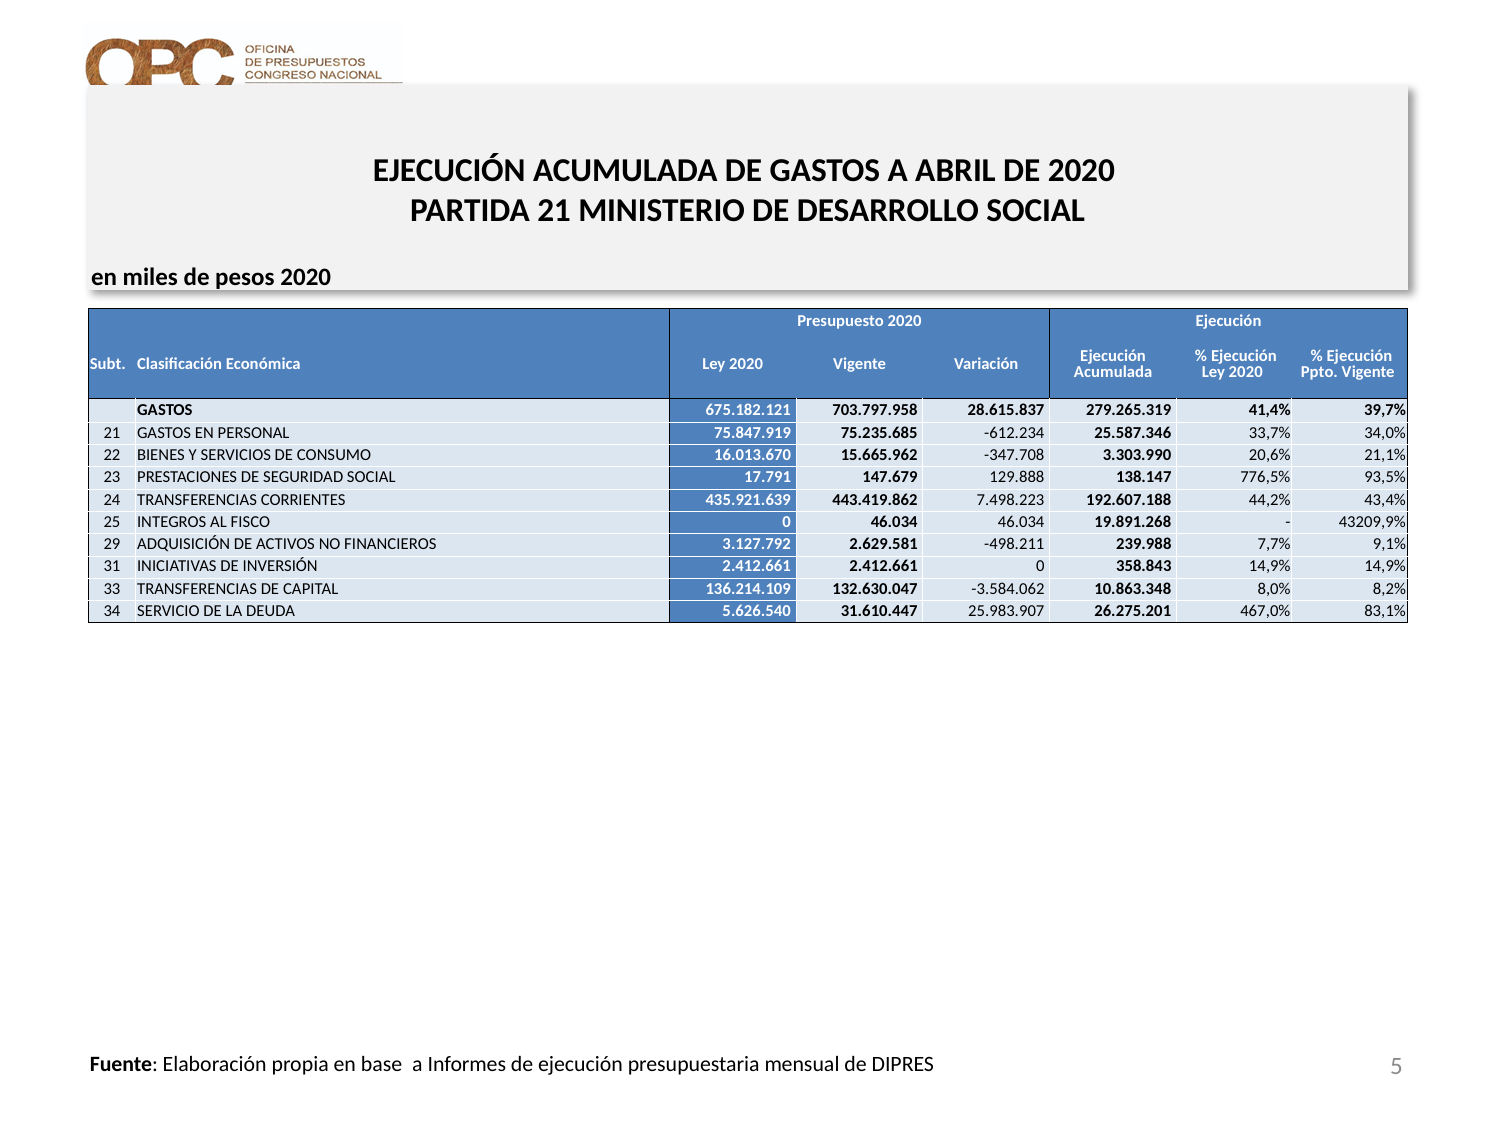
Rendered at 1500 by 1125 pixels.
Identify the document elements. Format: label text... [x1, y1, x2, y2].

table_cell INICIATIVAS DE INVERSIÓN [136, 557, 669, 578]
table_cell 8,0% [1177, 579, 1291, 600]
table_cell 703.797.958 [797, 399, 922, 422]
table_cell 0 [923, 557, 1049, 578]
text_box en miles de pesos 2020 [76, 253, 1408, 314]
table_cell 28.615.837 [923, 399, 1049, 422]
table_cell 22 [89, 445, 135, 466]
table_cell 776,5% [1177, 467, 1291, 489]
table_cell Variación [923, 331, 1049, 398]
table_cell Ejecución Acumulada [1050, 331, 1176, 398]
table_cell 8,2% [1292, 579, 1407, 600]
table_cell 0 [670, 512, 796, 533]
table_cell 14,9% [1177, 557, 1291, 578]
table_cell PRESTACIONES DE SEGURIDAD SOCIAL [136, 467, 669, 489]
table_cell 7.498.223 [923, 490, 1049, 511]
table_cell 467,0% [1177, 601, 1291, 622]
table_cell Subt. [89, 331, 136, 398]
table_cell 75.235.685 [797, 423, 922, 444]
table_cell GASTOS EN PERSONAL [136, 423, 669, 444]
table_cell 2.412.661 [797, 557, 922, 578]
table_cell ADQUISICIÓN DE ACTIVOS NO FINANCIEROS [136, 534, 669, 556]
table_cell INTEGROS AL FISCO [136, 512, 669, 533]
table_cell 7,7% [1177, 534, 1291, 556]
table_cell 25.587.346 [1050, 423, 1176, 444]
table_header Presupuesto 2020 [670, 309, 1049, 331]
table_cell 5.626.540 [670, 601, 796, 622]
table_cell -612.234 [923, 423, 1049, 444]
table_cell 34,0% [1292, 423, 1407, 444]
table_cell 34 [89, 601, 135, 622]
table_cell 138.147 [1050, 467, 1176, 489]
table_cell 93,5% [1292, 467, 1407, 489]
table_cell 147.679 [797, 467, 922, 489]
table_cell 279.265.319 [1050, 399, 1176, 422]
table_cell 31.610.447 [797, 601, 922, 622]
table_cell 9,1% [1292, 534, 1407, 556]
table_cell 192.607.188 [1050, 490, 1176, 511]
table_cell 17.791 [670, 467, 796, 489]
table_header [89, 309, 136, 331]
table_cell 3.127.792 [670, 534, 796, 556]
table_cell [89, 399, 135, 422]
table_cell 46.034 [923, 512, 1049, 533]
table_cell 3.303.990 [1050, 445, 1176, 466]
table_cell 25 [89, 512, 135, 533]
table_cell SERVICIO DE LA DEUDA [136, 601, 669, 622]
table_cell 443.419.862 [797, 490, 922, 511]
table_cell -3.584.062 [923, 579, 1049, 600]
table_cell 21 [89, 423, 135, 444]
table_cell BIENES Y SERVICIOS DE CONSUMO [136, 445, 669, 466]
table_cell 31 [89, 557, 135, 578]
table_cell 41,4% [1177, 399, 1291, 422]
table_cell 75.847.919 [670, 423, 796, 444]
table_cell 20,6% [1177, 445, 1291, 466]
table_cell 136.214.109 [670, 579, 796, 600]
table_cell 132.630.047 [797, 579, 922, 600]
table_cell % Ejecución Ppto. Vigente [1292, 331, 1407, 398]
table_cell Vigente [796, 331, 923, 398]
table_cell % Ejecución Ley 2020 [1176, 331, 1292, 398]
table_cell 33,7% [1177, 423, 1291, 444]
table_cell TRANSFERENCIAS DE CAPITAL [136, 579, 669, 600]
table_cell 129.888 [923, 467, 1049, 489]
table_cell Ley 2020 [670, 331, 796, 398]
table_cell 26.275.201 [1050, 601, 1176, 622]
table_cell 43209,9% [1292, 512, 1407, 533]
table_cell Clasificación Económica [136, 331, 669, 398]
table_cell 2.412.661 [670, 557, 796, 578]
table_cell 19.891.268 [1050, 512, 1176, 533]
table_cell 15.665.962 [797, 445, 922, 466]
table_cell 24 [89, 490, 135, 511]
table_cell 358.843 [1050, 557, 1176, 578]
table_cell 239.988 [1050, 534, 1176, 556]
table_cell GASTOS [136, 399, 669, 422]
table_cell 10.863.348 [1050, 579, 1176, 600]
table_cell -347.708 [923, 445, 1049, 466]
table_cell 44,2% [1177, 490, 1291, 511]
table_cell - [1177, 512, 1291, 533]
table_cell 675.182.121 [670, 399, 796, 422]
table_cell 16.013.670 [670, 445, 796, 466]
table_cell 43,4% [1292, 490, 1407, 511]
table_header [136, 309, 669, 331]
table_cell 39,7% [1292, 399, 1407, 422]
table_cell 83,1% [1292, 601, 1407, 622]
table_cell TRANSFERENCIAS CORRIENTES [136, 490, 669, 511]
table_cell 25.983.907 [923, 601, 1049, 622]
table_cell 33 [89, 579, 135, 600]
picture [82, 22, 403, 118]
table_header Ejecución [1050, 309, 1407, 331]
table_cell 14,9% [1292, 557, 1407, 578]
table_cell -498.211 [923, 534, 1049, 556]
title EJECUCIÓN ACUMULADA DE GASTOS A ABRIL DE 2020 PARTIDA 21 MINISTERIO DE DESARROLLO SOCIAL [88, 85, 1408, 253]
slide_number 5 [1067, 1035, 1418, 1095]
table_cell 21,1% [1292, 445, 1407, 466]
table_cell 29 [89, 534, 135, 556]
table_cell 46.034 [797, 512, 922, 533]
table_cell 2.629.581 [797, 534, 922, 556]
table_cell 23 [89, 467, 135, 489]
table_cell 435.921.639 [670, 490, 796, 511]
